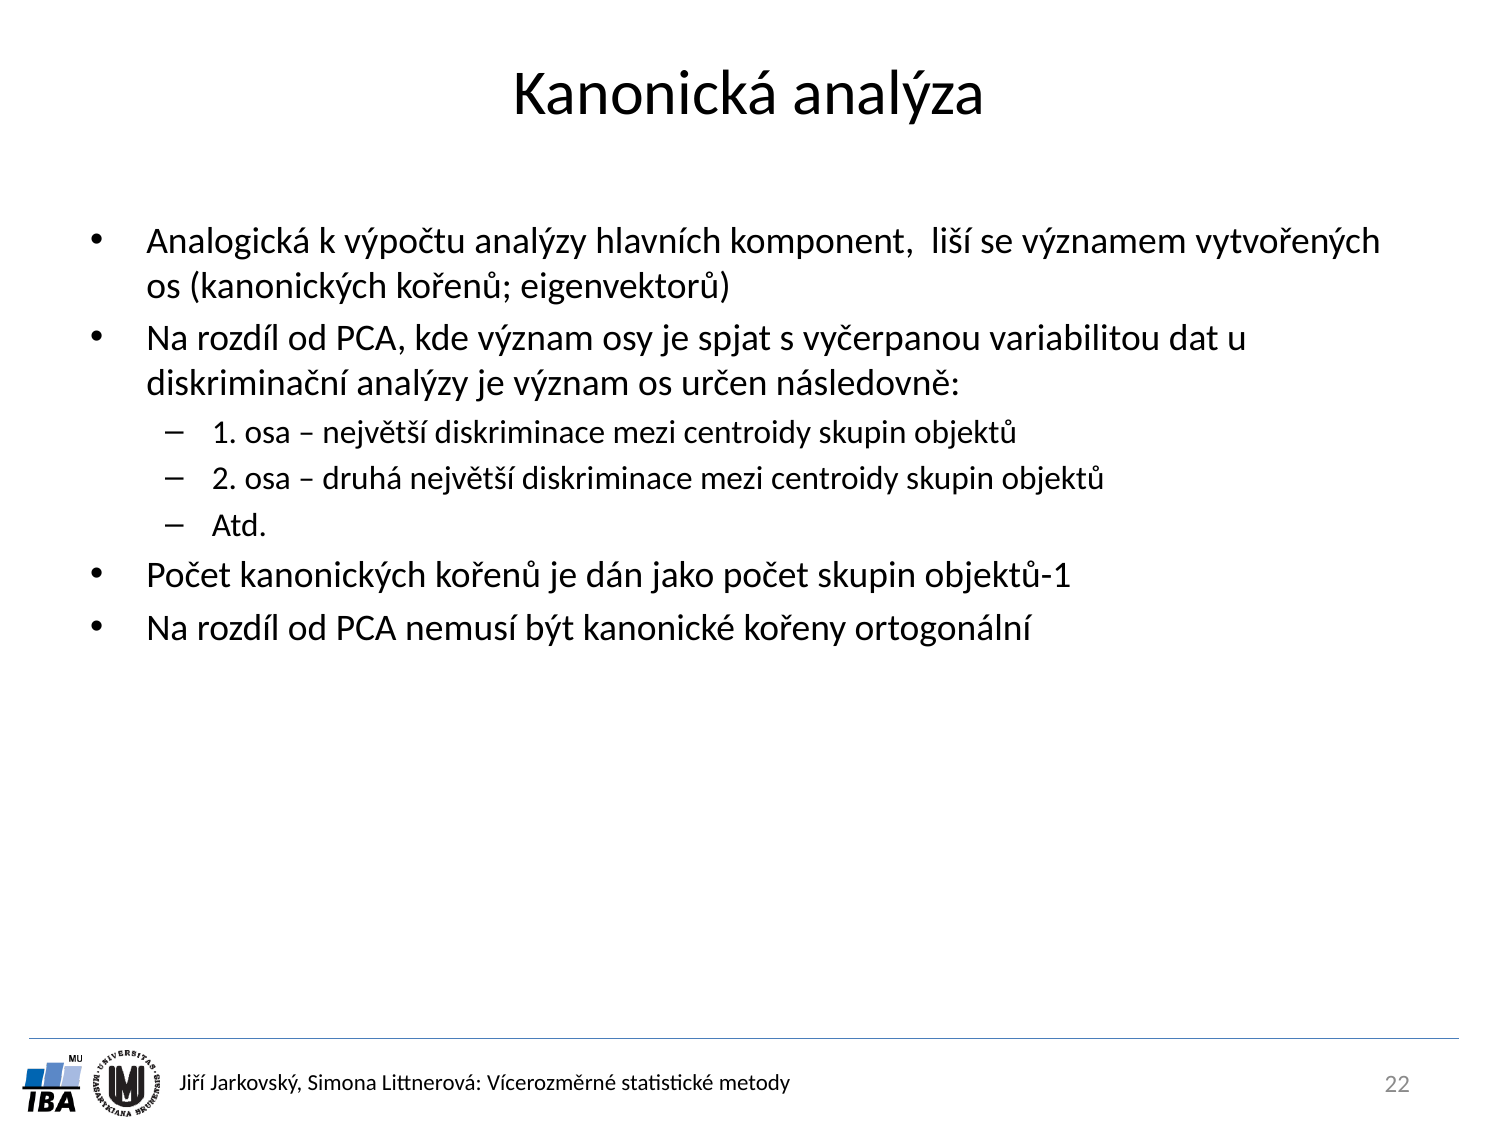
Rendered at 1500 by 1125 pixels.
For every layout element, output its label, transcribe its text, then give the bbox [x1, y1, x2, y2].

picture [22, 1055, 82, 1112]
slide_number 22 [1074, 1052, 1425, 1113]
picture [93, 1050, 160, 1117]
title Kanonická analýza [75, 42, 1425, 135]
list Analogická k výpočtu analýzy hlavních komponent, liší se významem vytvořených os (kanonických kořenů; eigenvektorů) Na rozdíl od PCA, kde význam osy je spjat s vyčerpanou variabilitou dat u diskriminační analýzy je význam os určen následovně: 1. osa – největší diskriminace mezi centroidy skupin objektů 2. osa – druhá největší diskriminace mezi centroidy skupin objektů Atd. Počet kanonických kořenů je dán jako počet skupin objektů-1 Na rozdíl od PCA nemusí být kanonické kořeny ortogonální [75, 208, 1425, 1005]
